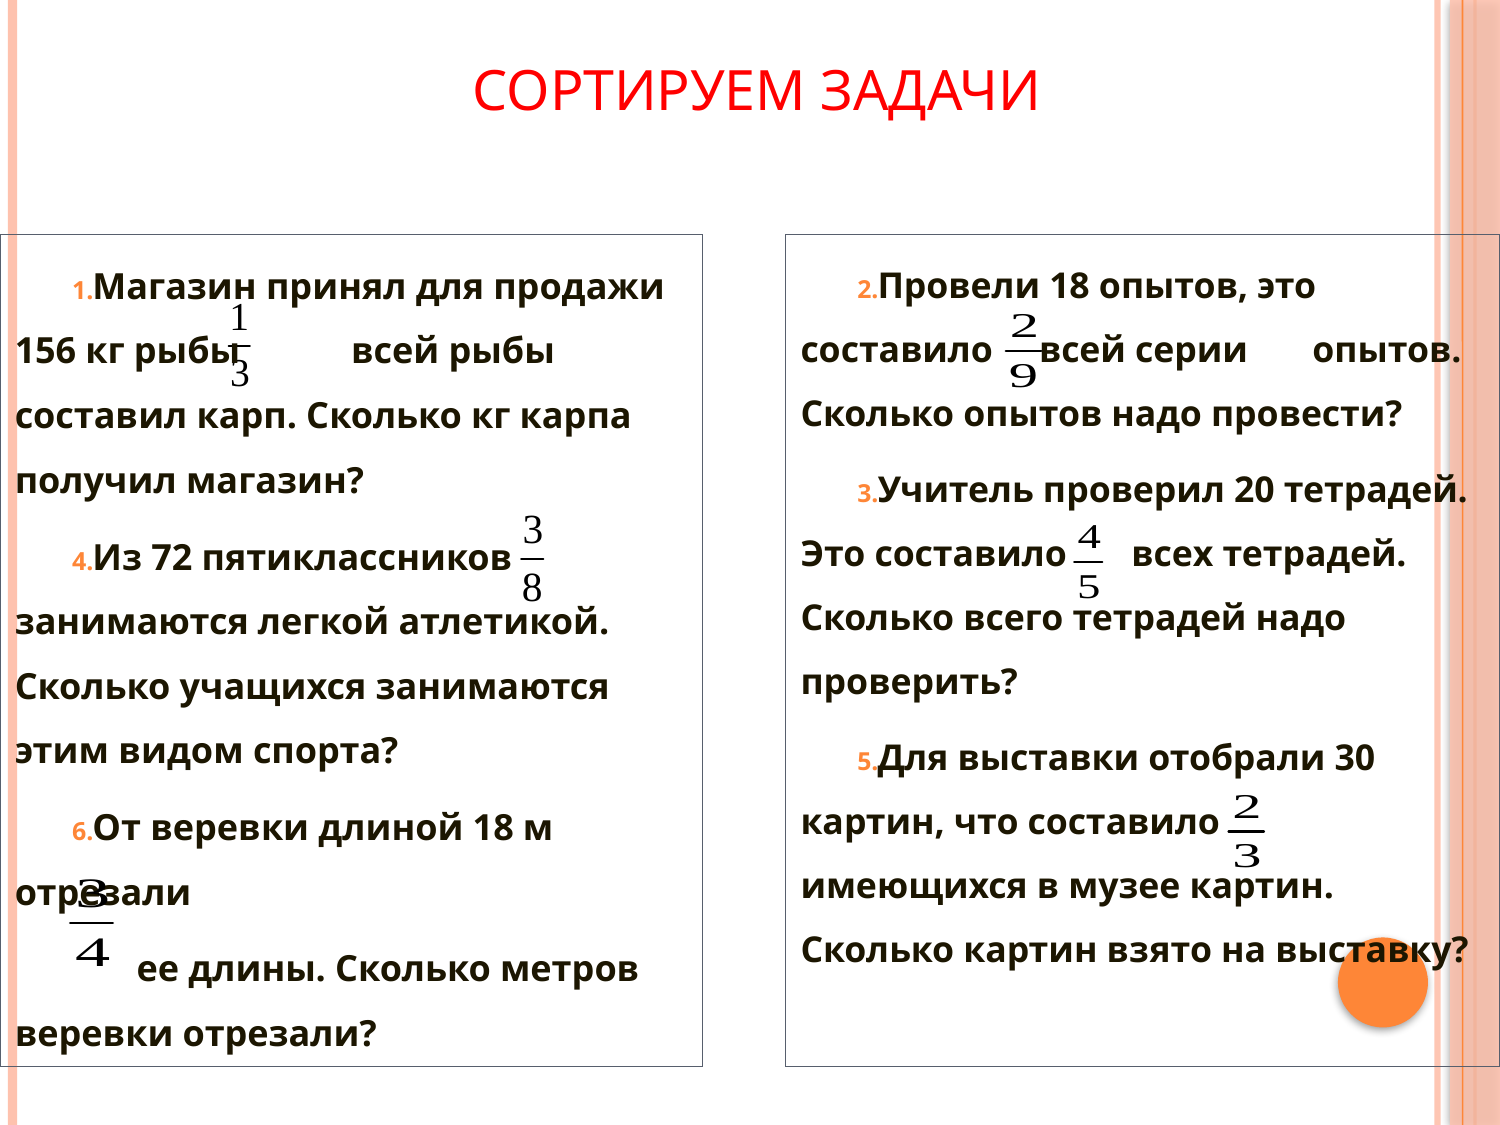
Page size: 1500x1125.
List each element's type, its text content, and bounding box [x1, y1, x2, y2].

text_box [995, 304, 1056, 396]
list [221, 292, 259, 397]
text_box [58, 866, 130, 976]
list Магазин принял для продажи 156 кг рыбы всей рыбы составил карп. Сколько кг карпа получил магазин? Из 72 пятиклассников занимаются легкой атлетикой. Сколько учащихся занимаются этим видом спорта? От веревки длиной 18 м отрезали ее длины. Сколько метров веревки отрезали? [0, 234, 703, 1067]
list Провели 18 опытов, это составило всей серии опытов. Сколько опытов надо провести? Учитель проверил 20 тетрадей. Это составило всех тетрадей. Сколько всего тетрадей надо проверить? Для выставки отобрали 30 картин, что составило имеющихся в музее картин. Сколько картин взято на выставку? [785, 234, 1500, 1067]
title Сортируем задачи [82, 46, 1432, 129]
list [513, 503, 553, 612]
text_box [1218, 784, 1278, 876]
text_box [1065, 515, 1114, 607]
